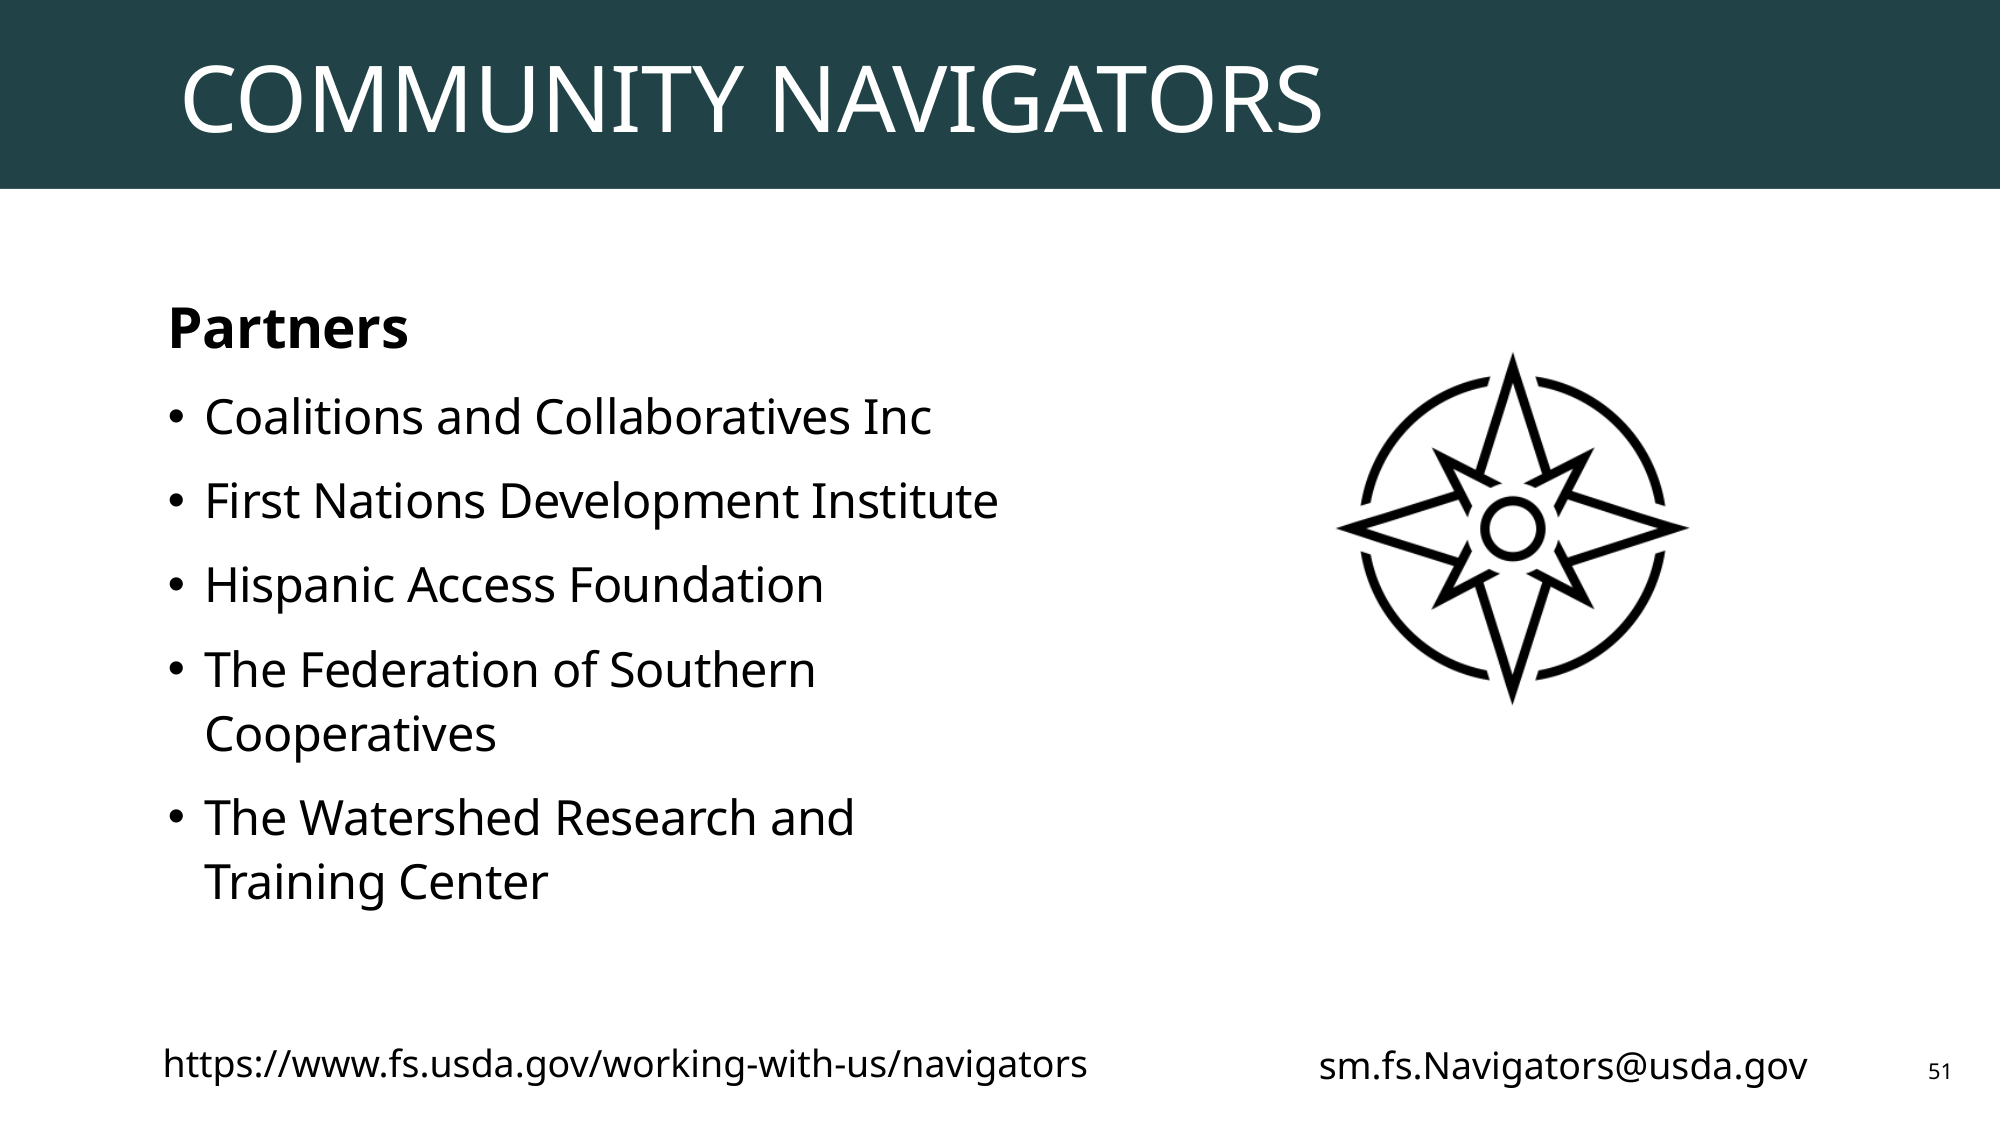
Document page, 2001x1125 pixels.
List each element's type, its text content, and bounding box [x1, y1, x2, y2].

text_box https://www.fs.usda.gov/working-with-us/navigators [147, 1032, 1148, 1099]
title Community Navigators [164, 31, 1710, 159]
picture [1289, 305, 1737, 753]
list Partners Coalitions and Collaboratives Inc First Nations Development Institute Hispanic Access Foundation The Federation of Southern Cooperatives The Watershed Research and Training Center [152, 278, 1022, 986]
text_box sm.fs.Navigators@usda.gov [1303, 1034, 2000, 1100]
